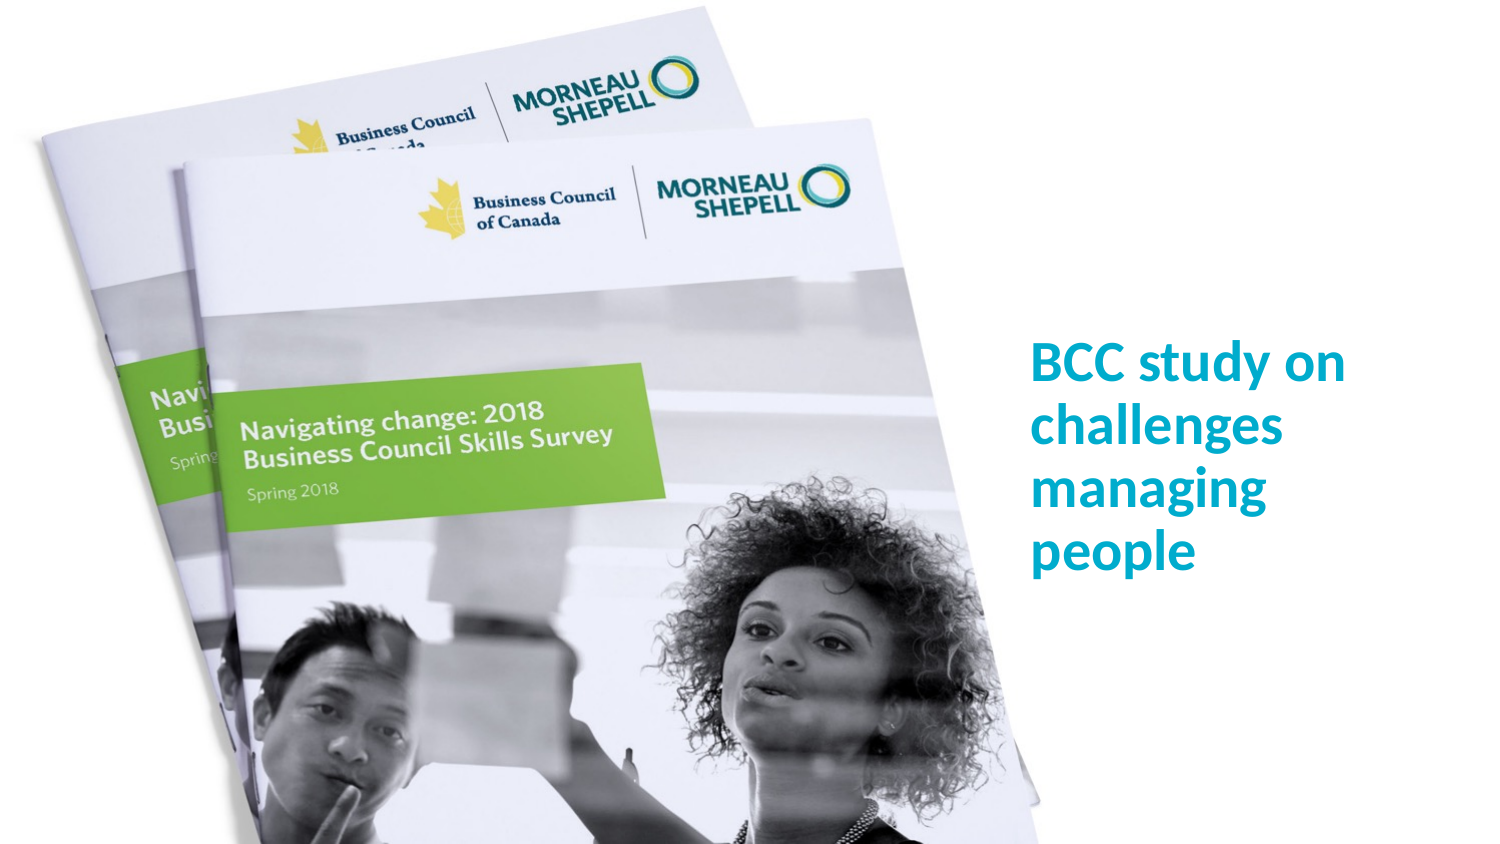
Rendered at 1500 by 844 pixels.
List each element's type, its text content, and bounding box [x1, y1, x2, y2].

title BCC study on challenges managing people [1107, 475, 1424, 588]
picture [0, 0, 1104, 844]
